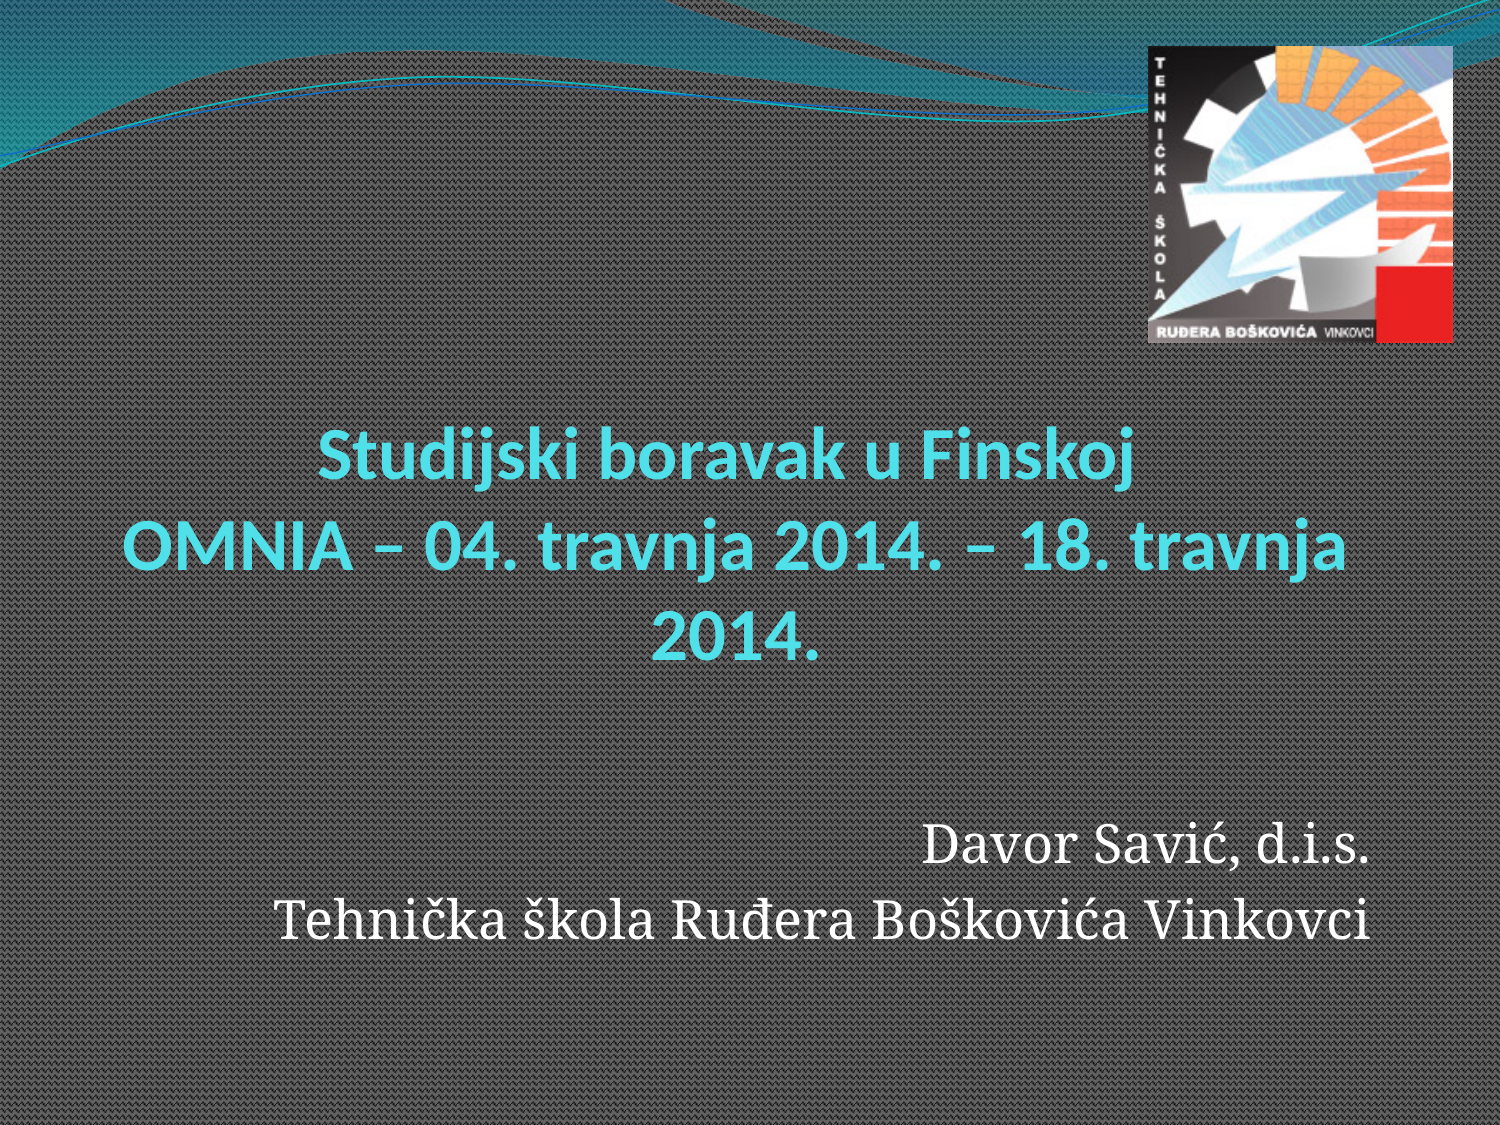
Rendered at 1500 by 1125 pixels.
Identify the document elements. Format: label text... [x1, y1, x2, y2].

picture [1148, 46, 1453, 343]
subtitle Davor Savić, d.i.s. Tehnička škola Ruđera Boškovića Vinkovci [93, 726, 1383, 1014]
title Studijski boravak u Finskoj OMNIA – 04. travnja 2014. – 18. travnja 2014. [93, 375, 1382, 675]
